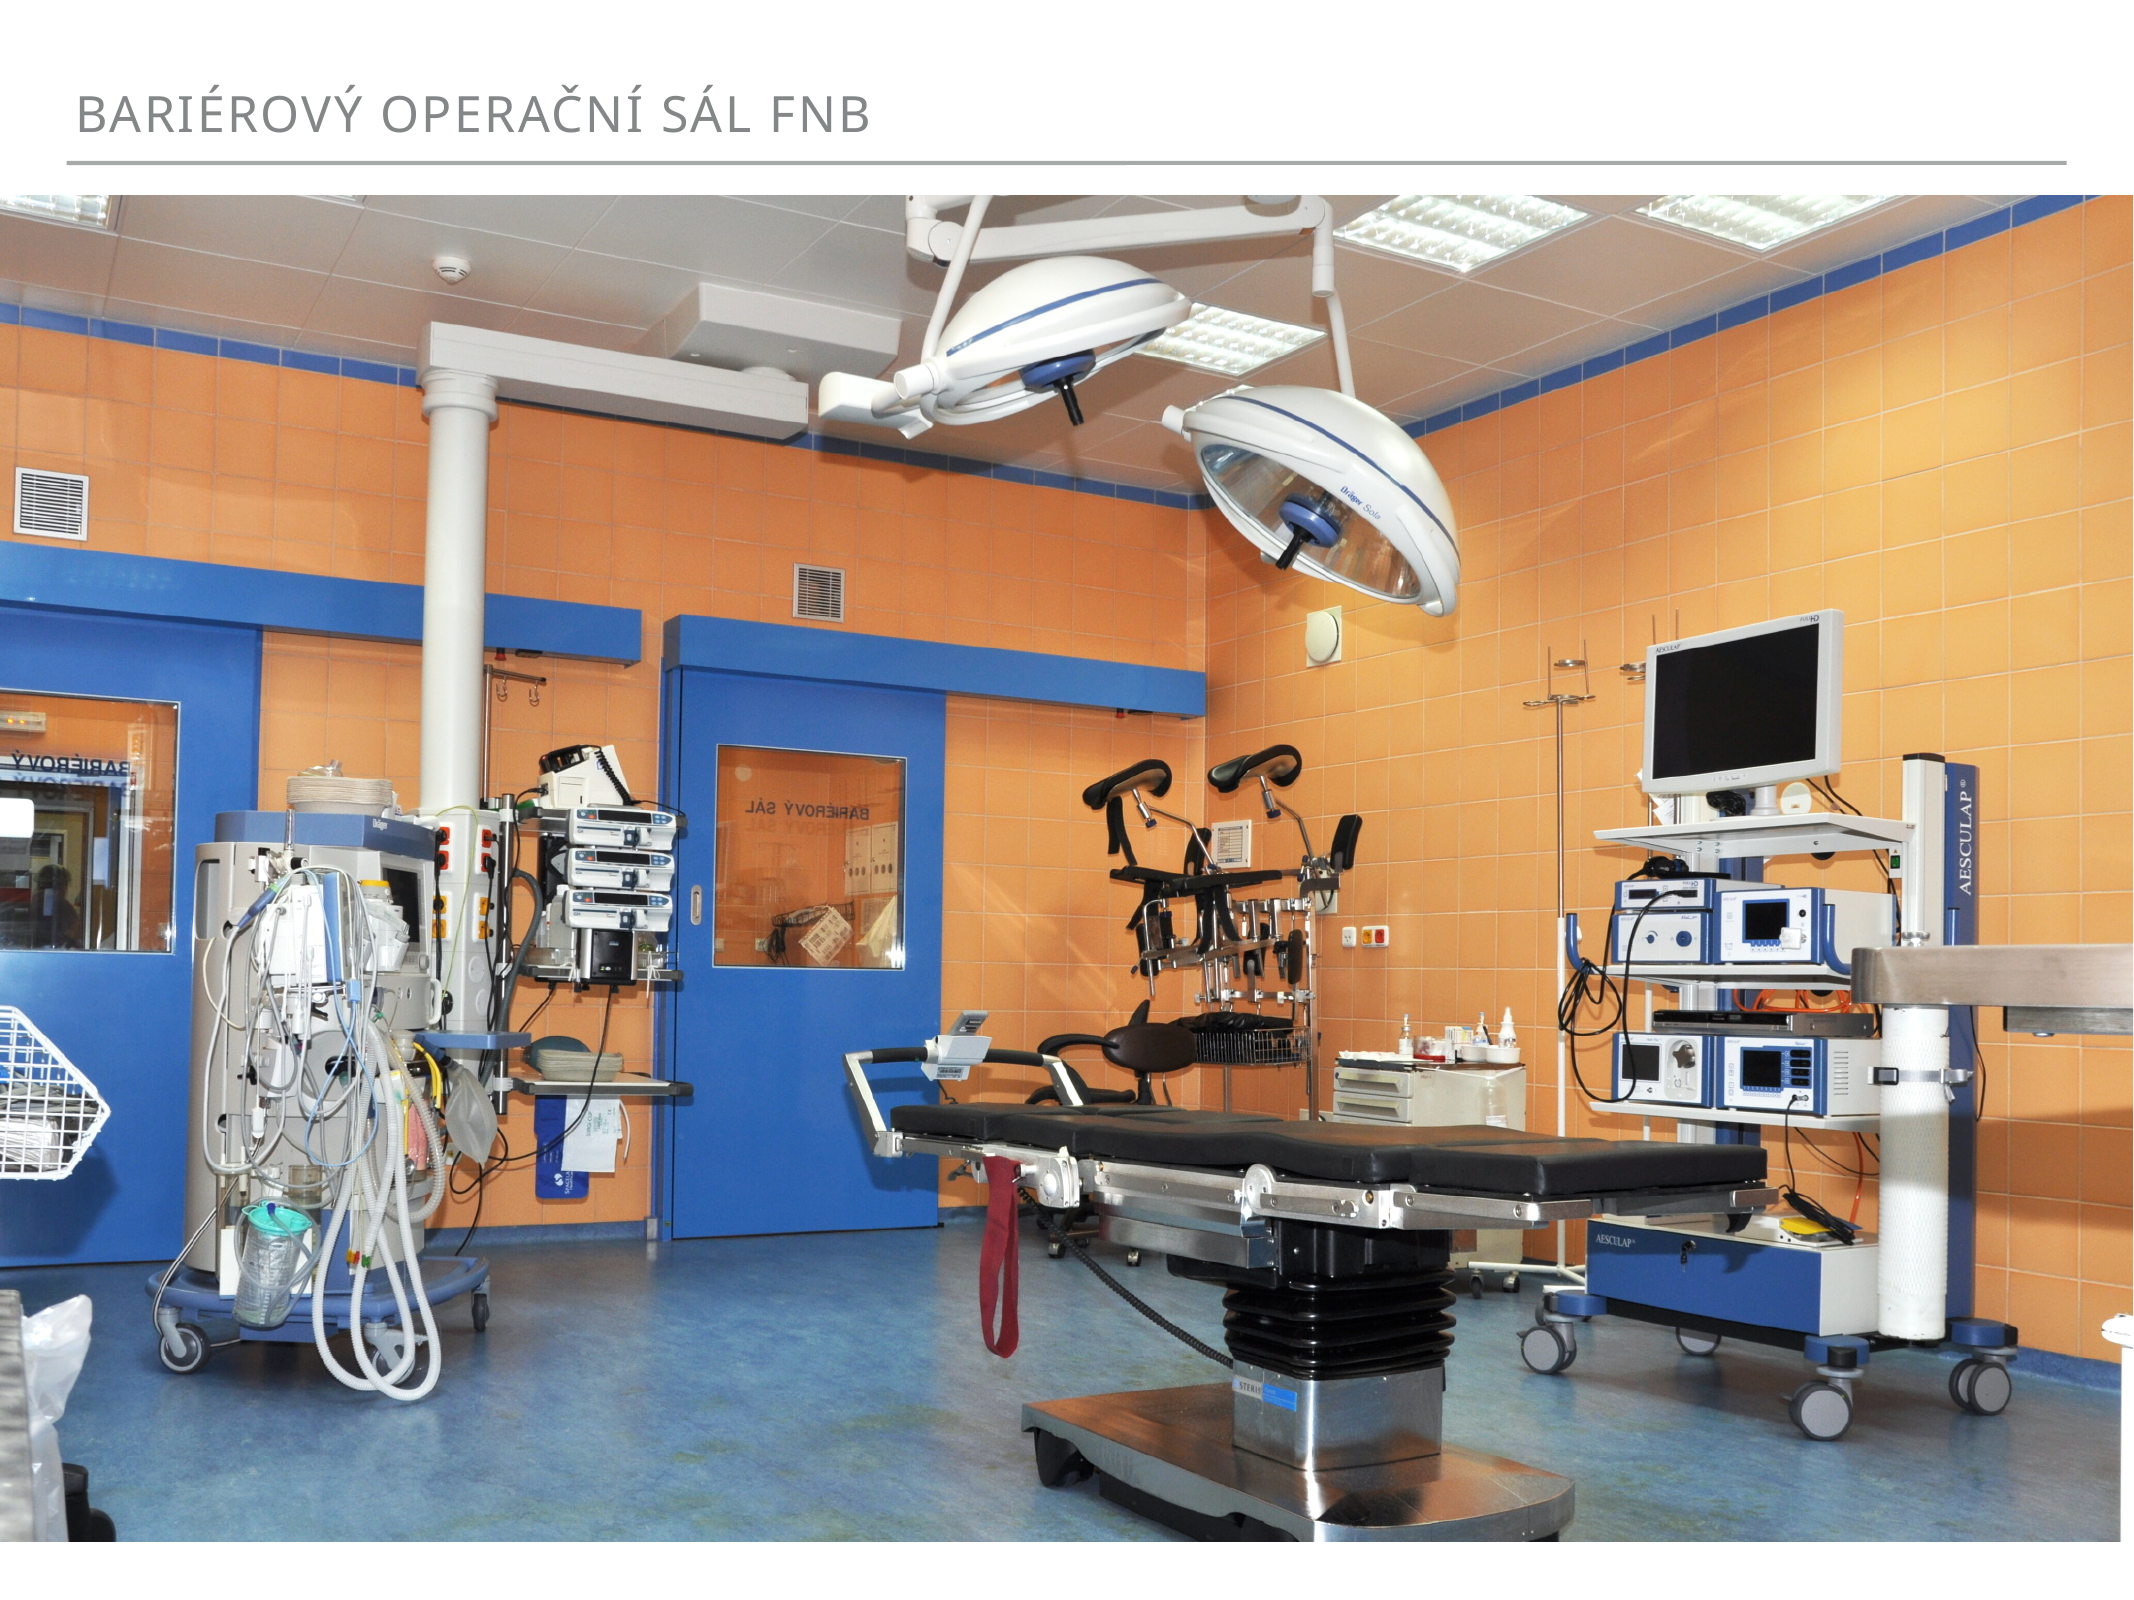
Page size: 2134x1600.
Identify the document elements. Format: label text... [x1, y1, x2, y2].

picture [0, 195, 2134, 1543]
list bariérový operační sál FNB [66, 74, 1901, 151]
